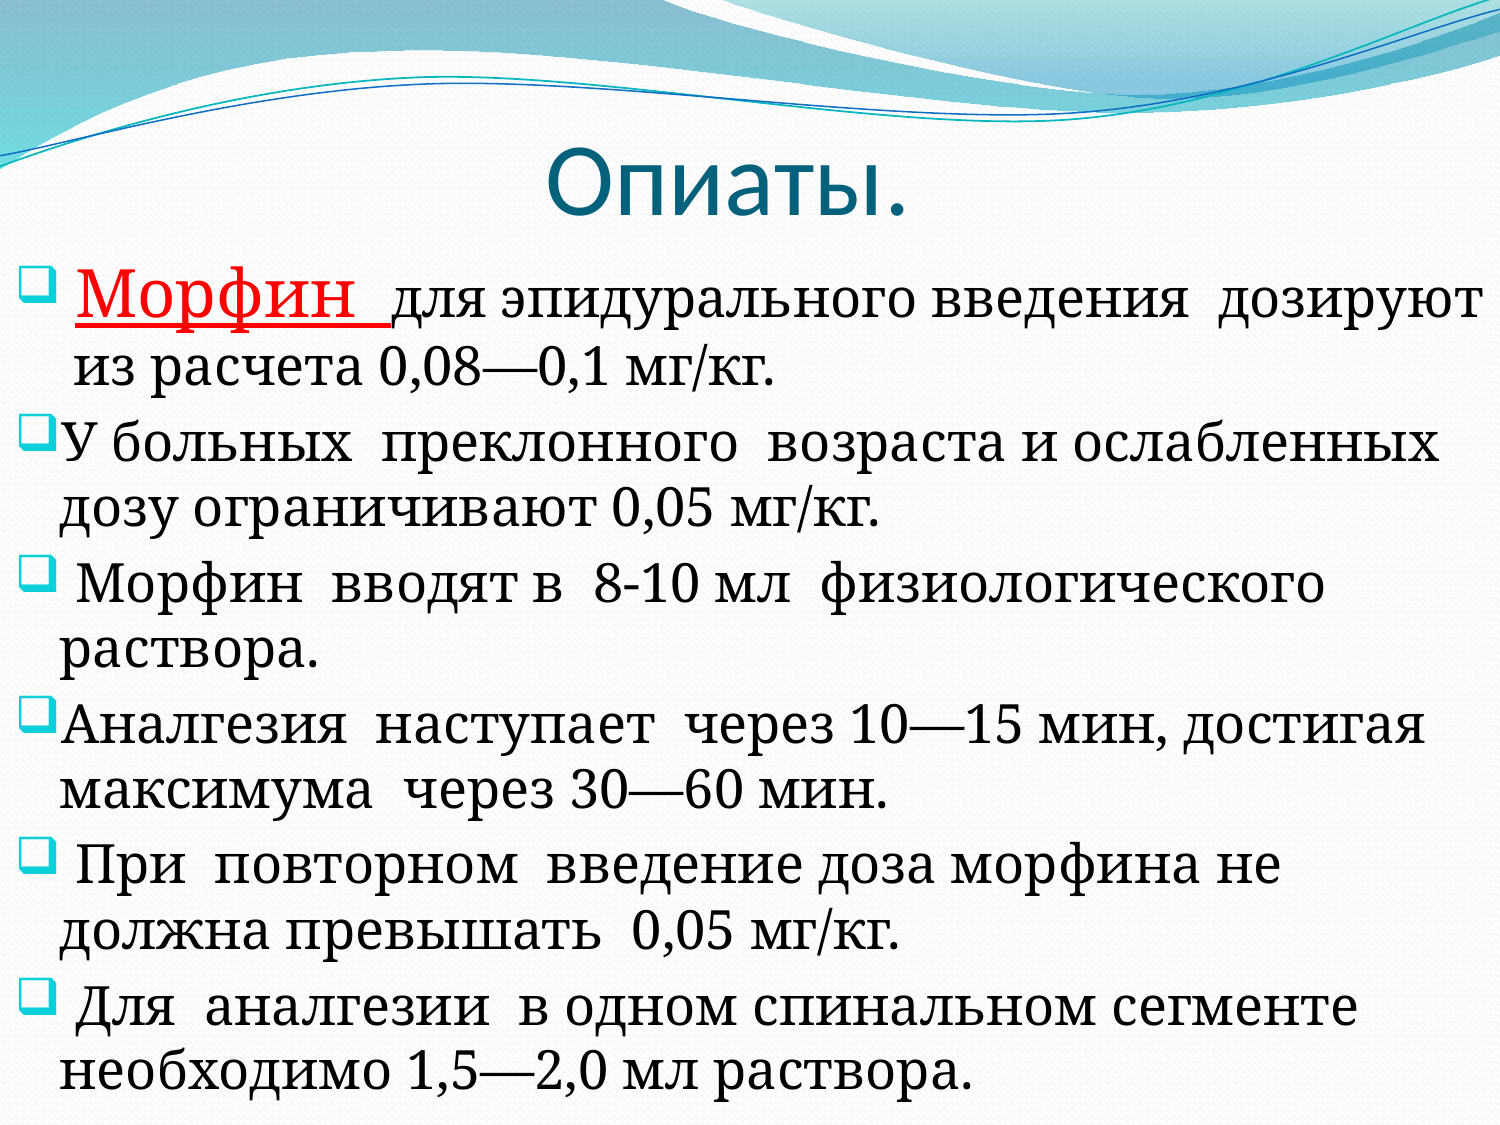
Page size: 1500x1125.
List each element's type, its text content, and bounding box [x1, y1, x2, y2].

title Опиаты. [53, 0, 1404, 237]
list Морфин для эпидурального введения дозируют из расчета 0,08—0,1 мг/кг. У больных преклонного возраста и ослабленных дозу ограничивают 0,05 мг/кг. Морфин вводят в 8-10 мл физиологического раствора. Аналгезия наступает через 10—15 мин, достигая максимума через 30—60 мин. При повторном введение доза морфина не должна превышать 0,05 мг/кг. Для аналгезии в одном спинальном сегменте необходимо 1,5—2,0 мл раствора. [0, 243, 1500, 1125]
